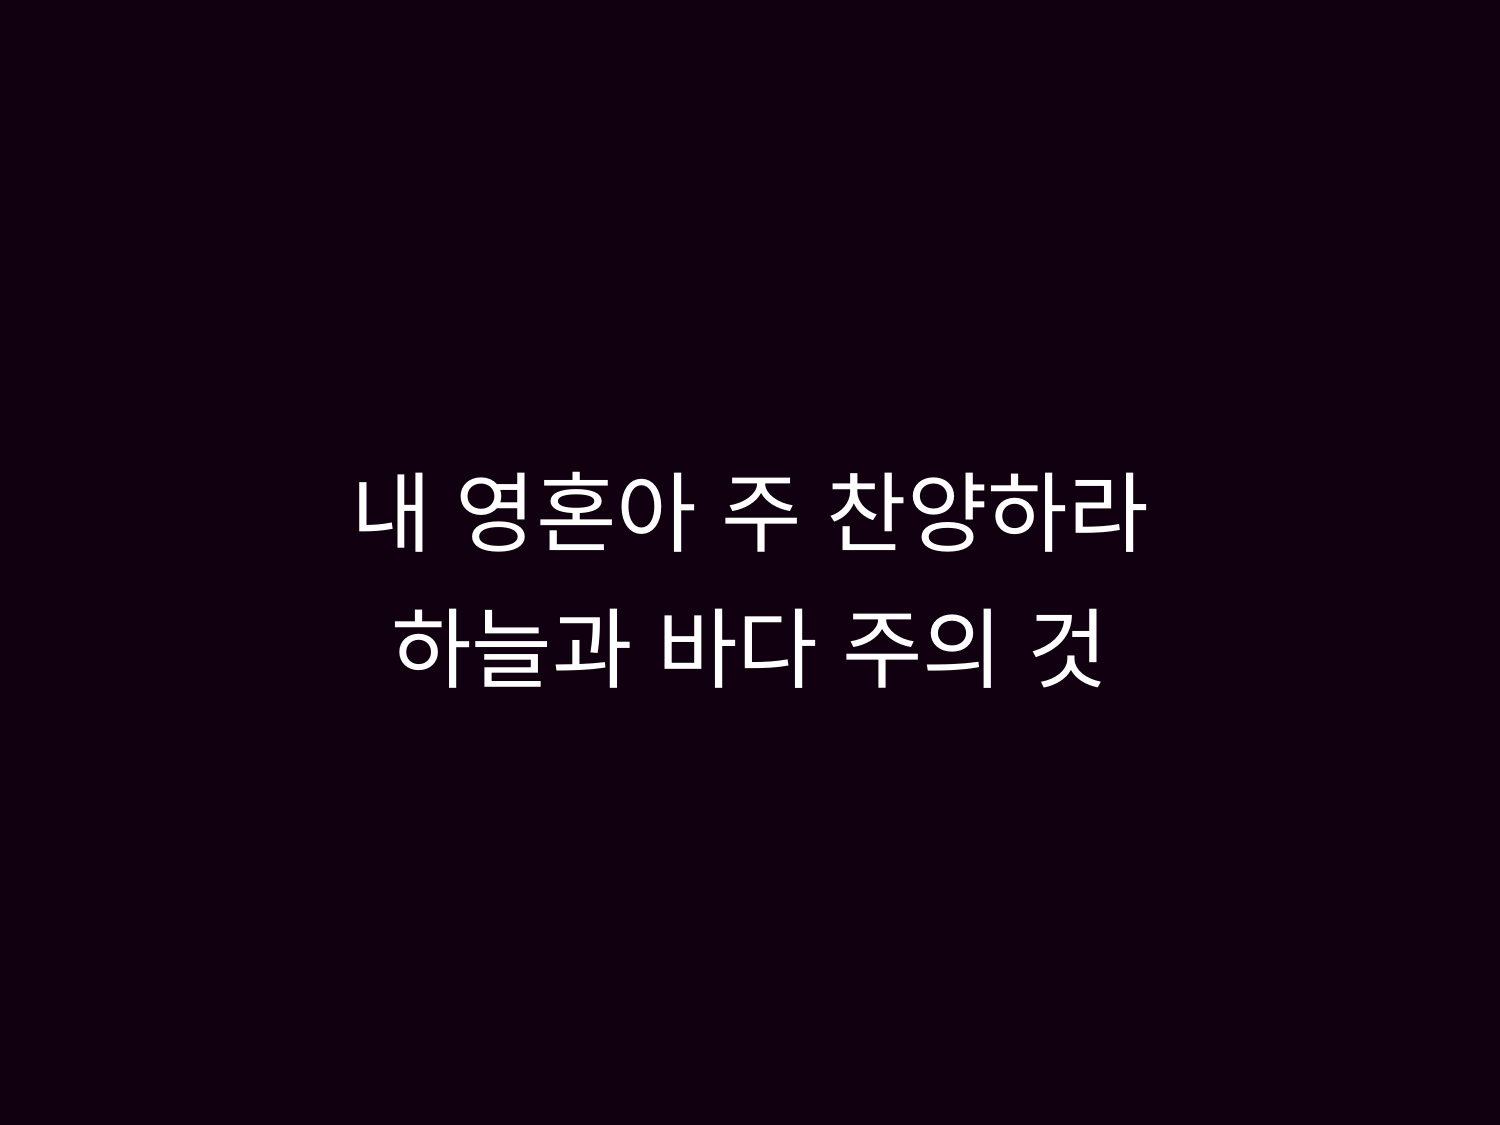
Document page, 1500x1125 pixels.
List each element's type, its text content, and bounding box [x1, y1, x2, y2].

title 내 영혼아 주 찬양하라 하늘과 바다 주의 것 [0, 0, 1500, 1125]
